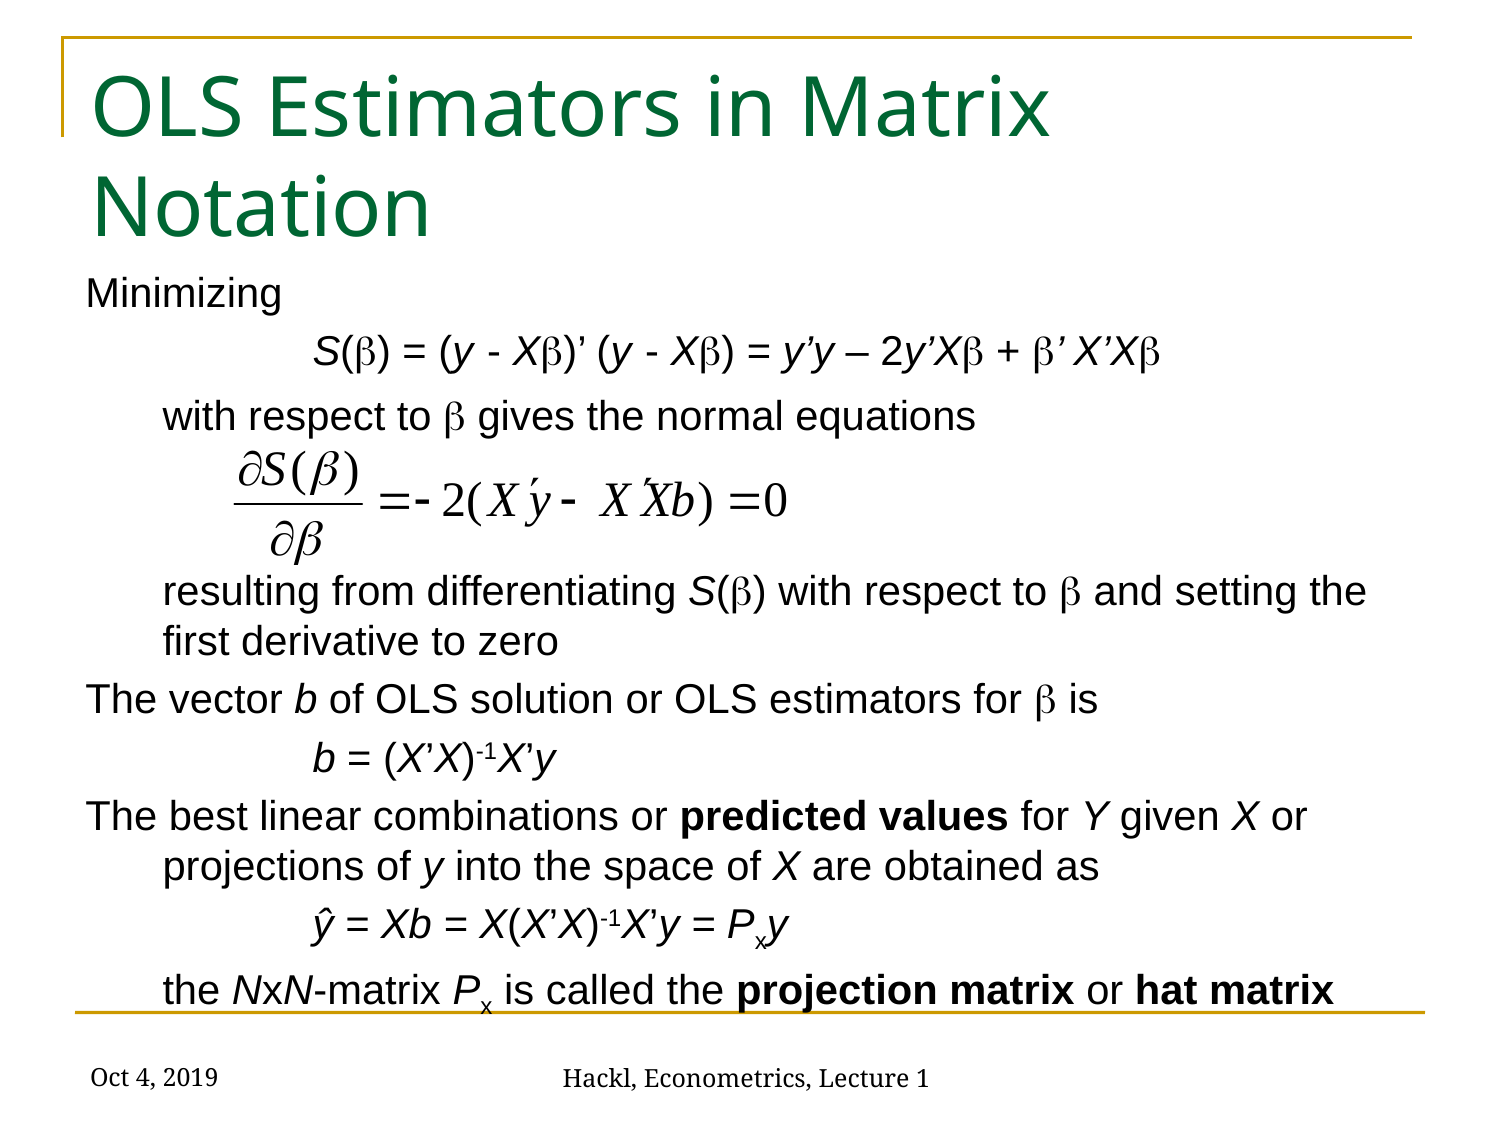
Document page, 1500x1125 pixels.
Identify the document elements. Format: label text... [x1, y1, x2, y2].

list Minimizing S(b) = (y - Xb)’ (y - Xb) = y’y – 2y’Xb + b’ X’Xb with respect to b gives the normal equations resulting from differentiating S(b) with respect to b and setting the first derivative to zero The vector b of OLS solution or OLS estimators for b is b = (X’X)-1X’y The best linear combinations or predicted values for Y given X or projections of y into the space of X are obtained as ŷ = Xb = X(X’X)-1X’y = Pxy the NxN-matrix Px is called the projection matrix or hat matrix [70, 257, 1403, 1002]
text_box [225, 437, 798, 575]
title OLS Estimators in Matrix Notation [74, 45, 1426, 233]
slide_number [74, 1023, 426, 1100]
footer Hackl, Econometrics, Lecture 1 [512, 1024, 988, 1101]
